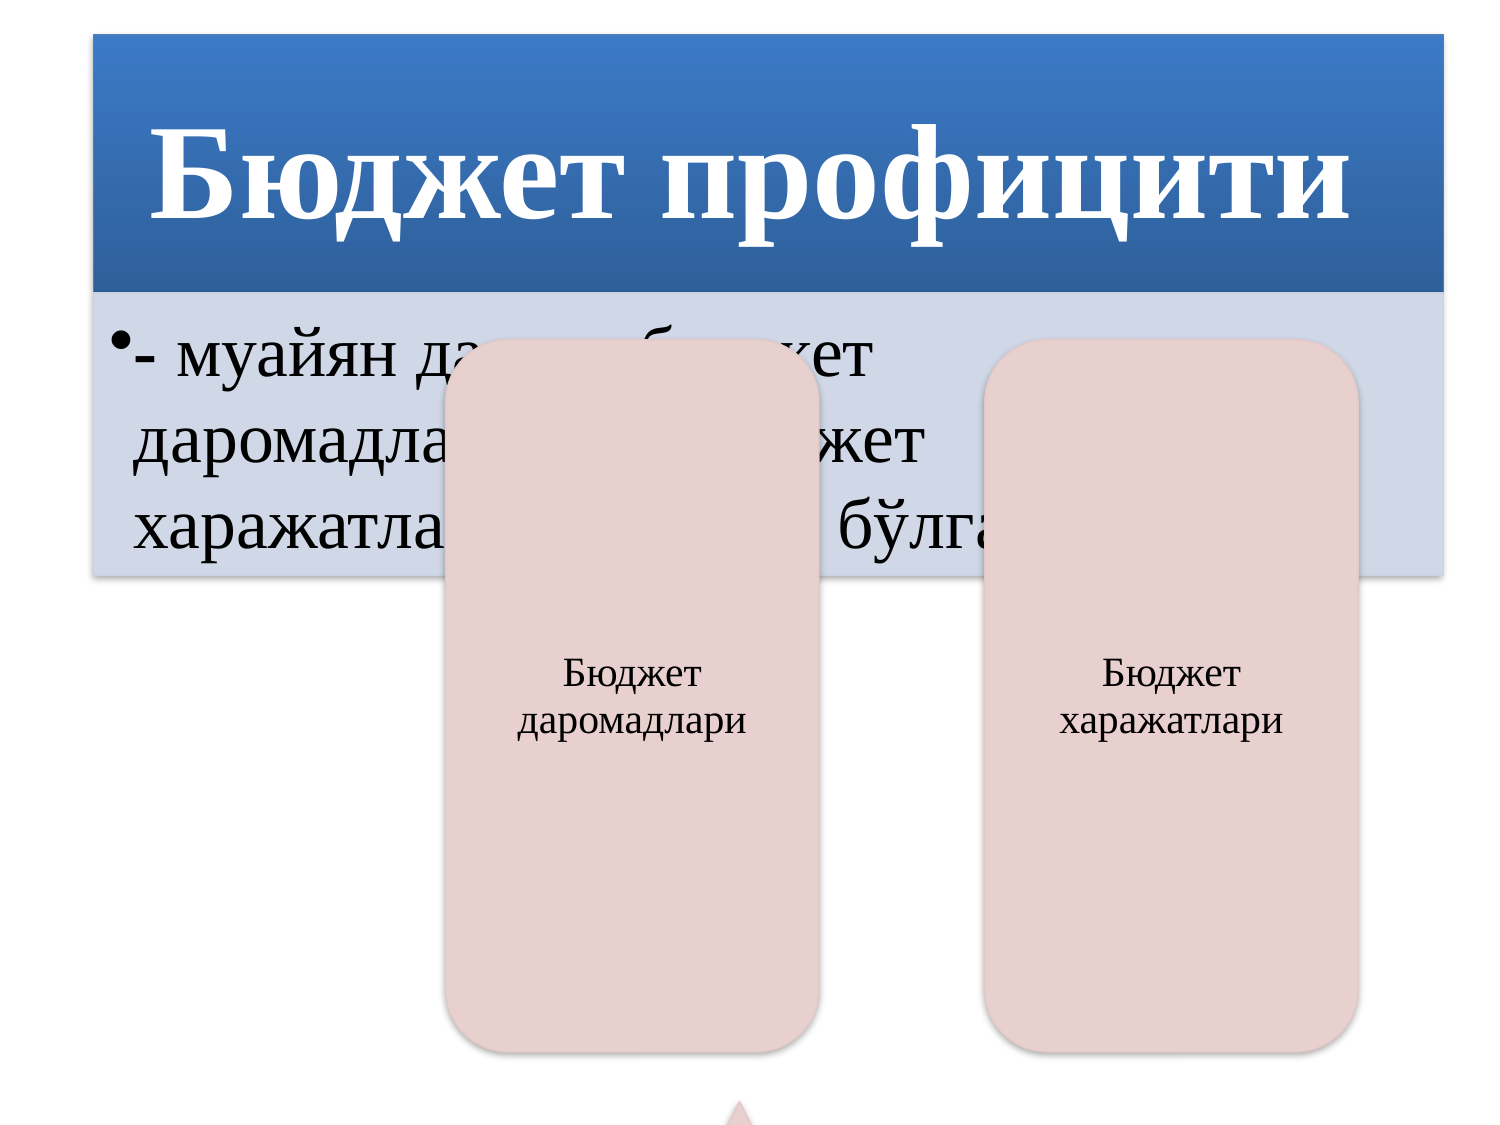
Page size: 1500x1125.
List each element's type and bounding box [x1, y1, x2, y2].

text_box [58, 339, 1421, 1052]
list [93, 34, 1444, 294]
